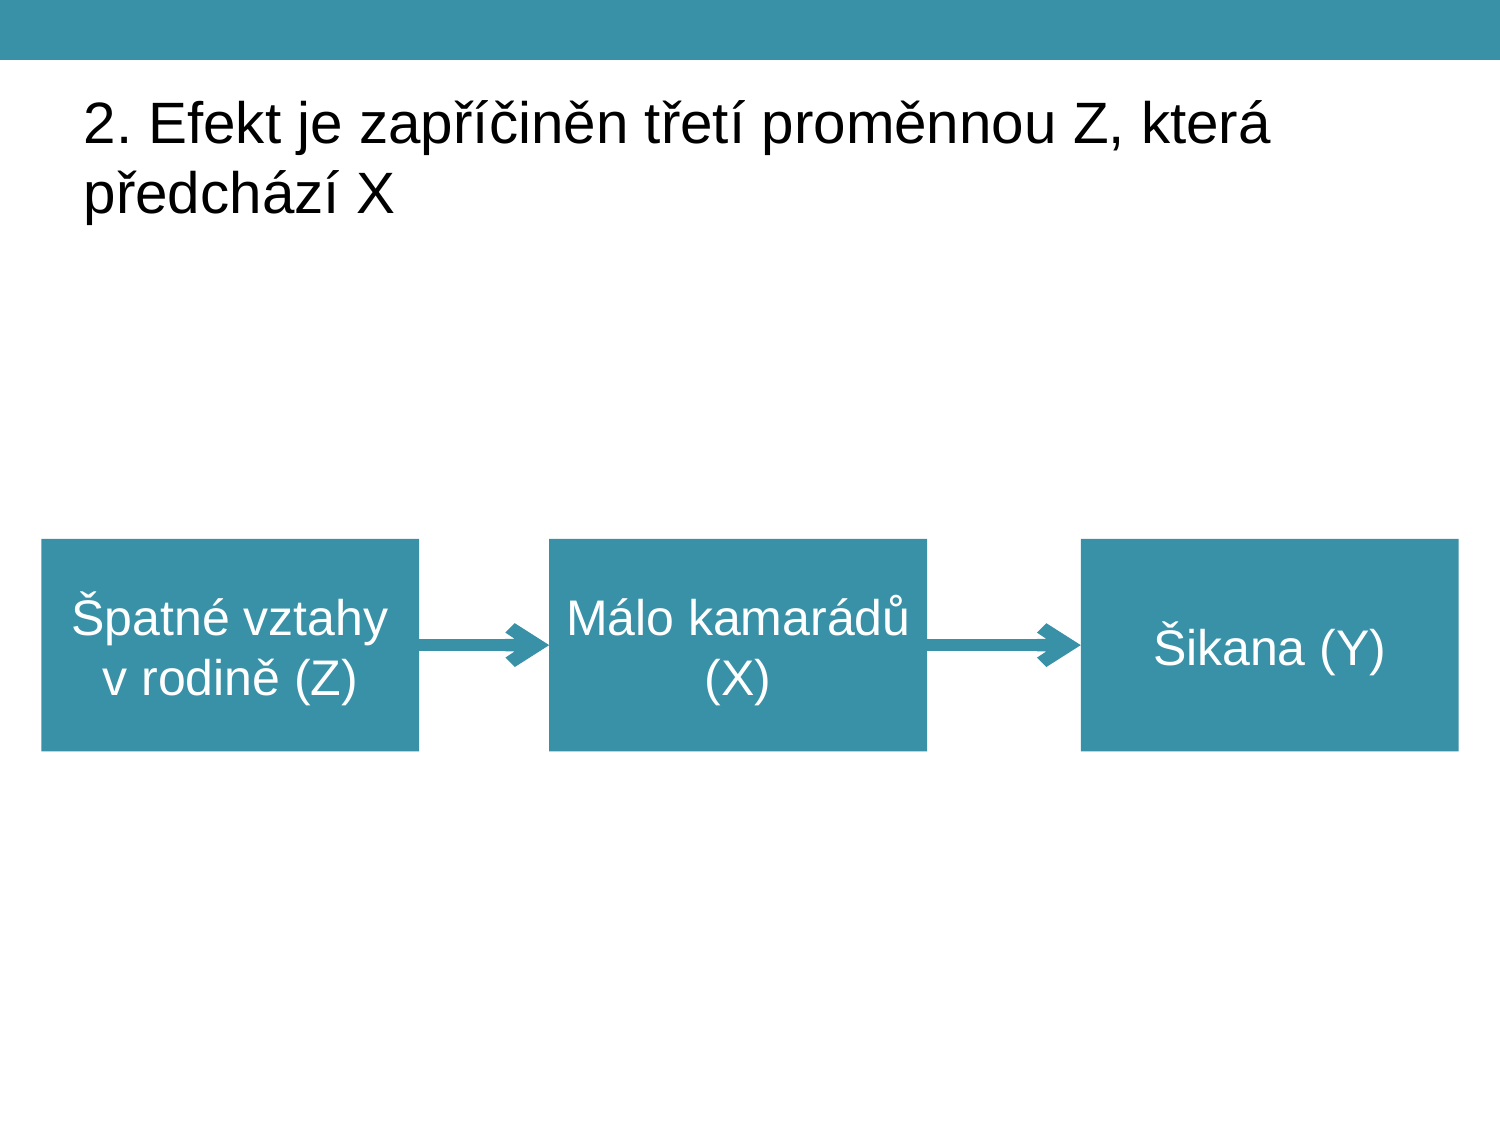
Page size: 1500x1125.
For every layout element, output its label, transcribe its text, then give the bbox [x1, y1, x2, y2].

text_box Šikana (Y) [1079, 537, 1461, 754]
text_box Málo kamarádů (X) [547, 537, 929, 754]
text_box 2. Efekt je zapříčiněn třetí proměnnou Z, která předchází X [68, 78, 1424, 233]
text_box Špatné vztahy v rodině (Z) [39, 537, 421, 754]
